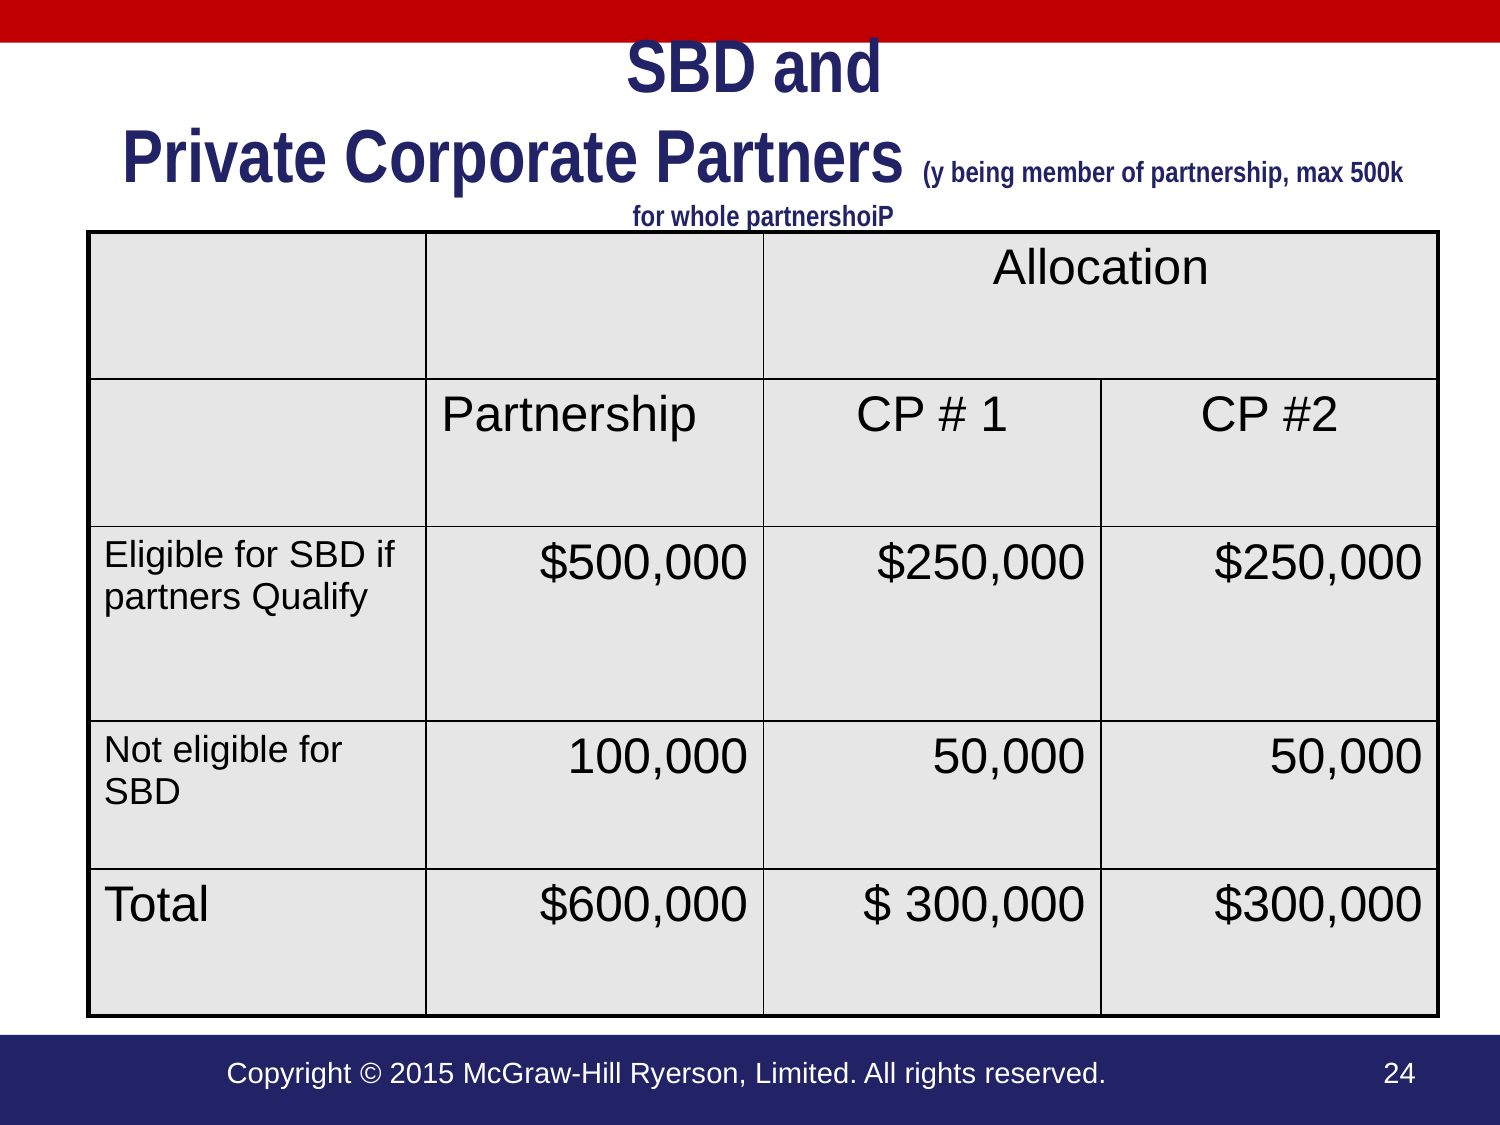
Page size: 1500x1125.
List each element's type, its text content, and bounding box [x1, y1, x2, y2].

table_cell Not eligible for SBD [91, 722, 425, 868]
table_header Allocation [764, 234, 1436, 378]
table_cell $500,000 [427, 527, 763, 720]
table_cell CP #2 [1102, 380, 1436, 526]
table_cell 100,000 [427, 722, 763, 868]
table_cell Total [91, 870, 425, 1014]
table_cell $250,000 [764, 527, 1100, 720]
table_cell Eligible for SBD if partners Qualify [91, 527, 425, 720]
table_cell Partnership [427, 380, 763, 526]
slide_number 24 [1080, 1046, 1431, 1125]
table_header [91, 234, 425, 378]
table_cell $600,000 [427, 870, 763, 1014]
table_cell 50,000 [1102, 722, 1436, 868]
footer Copyright © 2015 McGraw-Hill Ryerson, Limited. All rights reserved. [123, 1046, 1080, 1125]
title SBD and Private Corporate Partners (y being member of partnership, max 500k for whole partnershoiP [88, 30, 1439, 219]
table_cell CP # 1 [764, 380, 1100, 526]
table_cell $ 300,000 [764, 870, 1100, 1014]
table_cell 50,000 [764, 722, 1100, 868]
table_cell $300,000 [1102, 870, 1436, 1014]
table_header [427, 234, 763, 378]
table_cell $250,000 [1102, 527, 1436, 720]
table_cell [91, 380, 425, 526]
